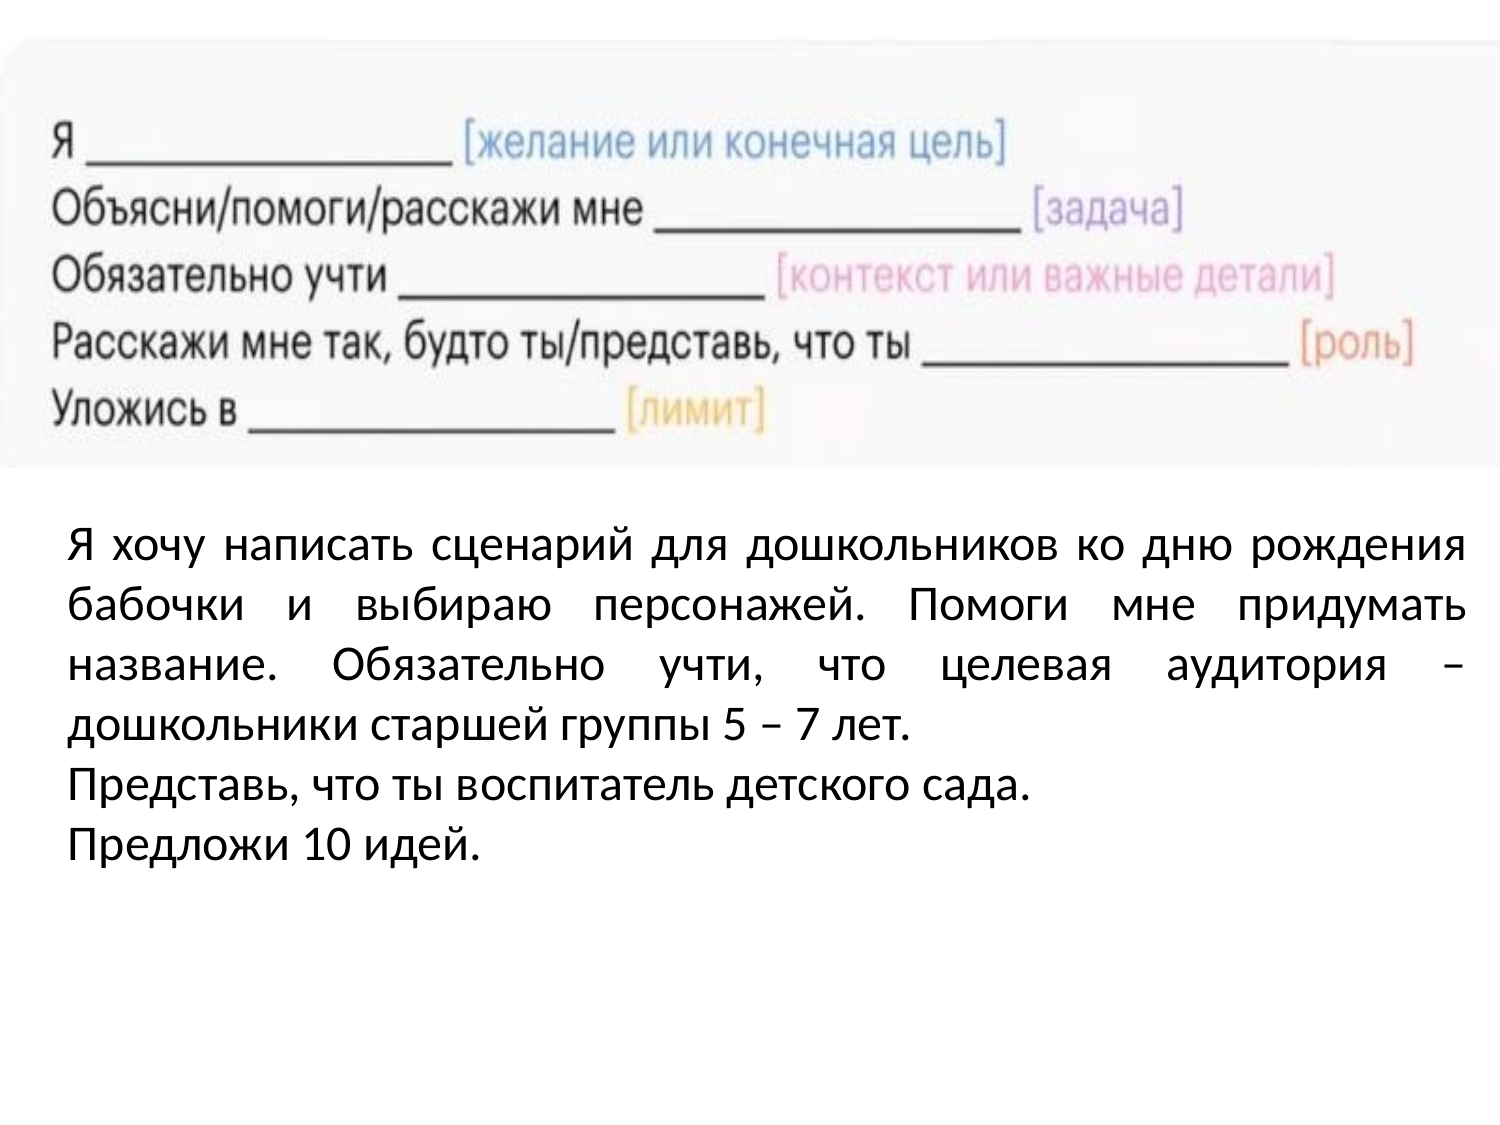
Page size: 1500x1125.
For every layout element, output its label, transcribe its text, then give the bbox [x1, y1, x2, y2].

picture [0, 18, 1500, 469]
text_box Я хочу написать сценарий для дошкольников ко дню рождения бабочки и выбираю персонажей. Помоги мне придумать название. Обязательно учти, что целевая аудитория – дошкольники старшей группы 5 – 7 лет. Представь, что ты воспитатель детского сада. Предложи 10 идей. [53, 503, 1483, 879]
